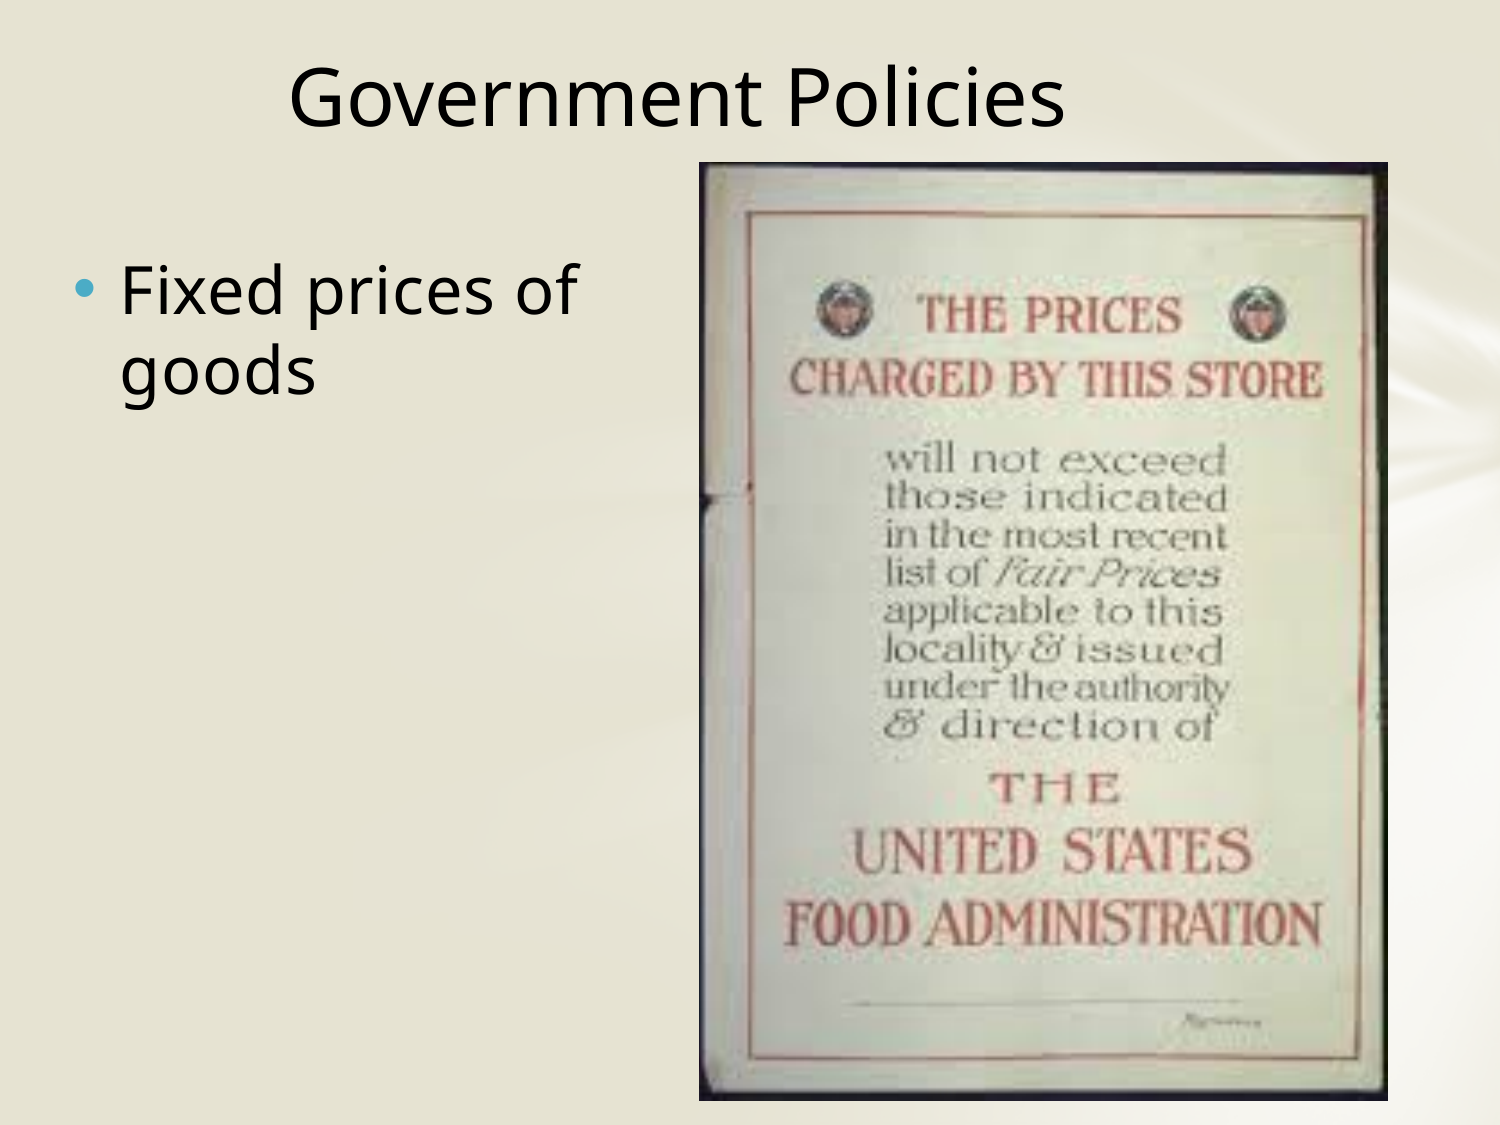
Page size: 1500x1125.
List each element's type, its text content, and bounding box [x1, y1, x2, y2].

list Fixed prices of goods [57, 239, 693, 944]
title Government Policies [57, 37, 1318, 150]
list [699, 162, 1388, 1101]
